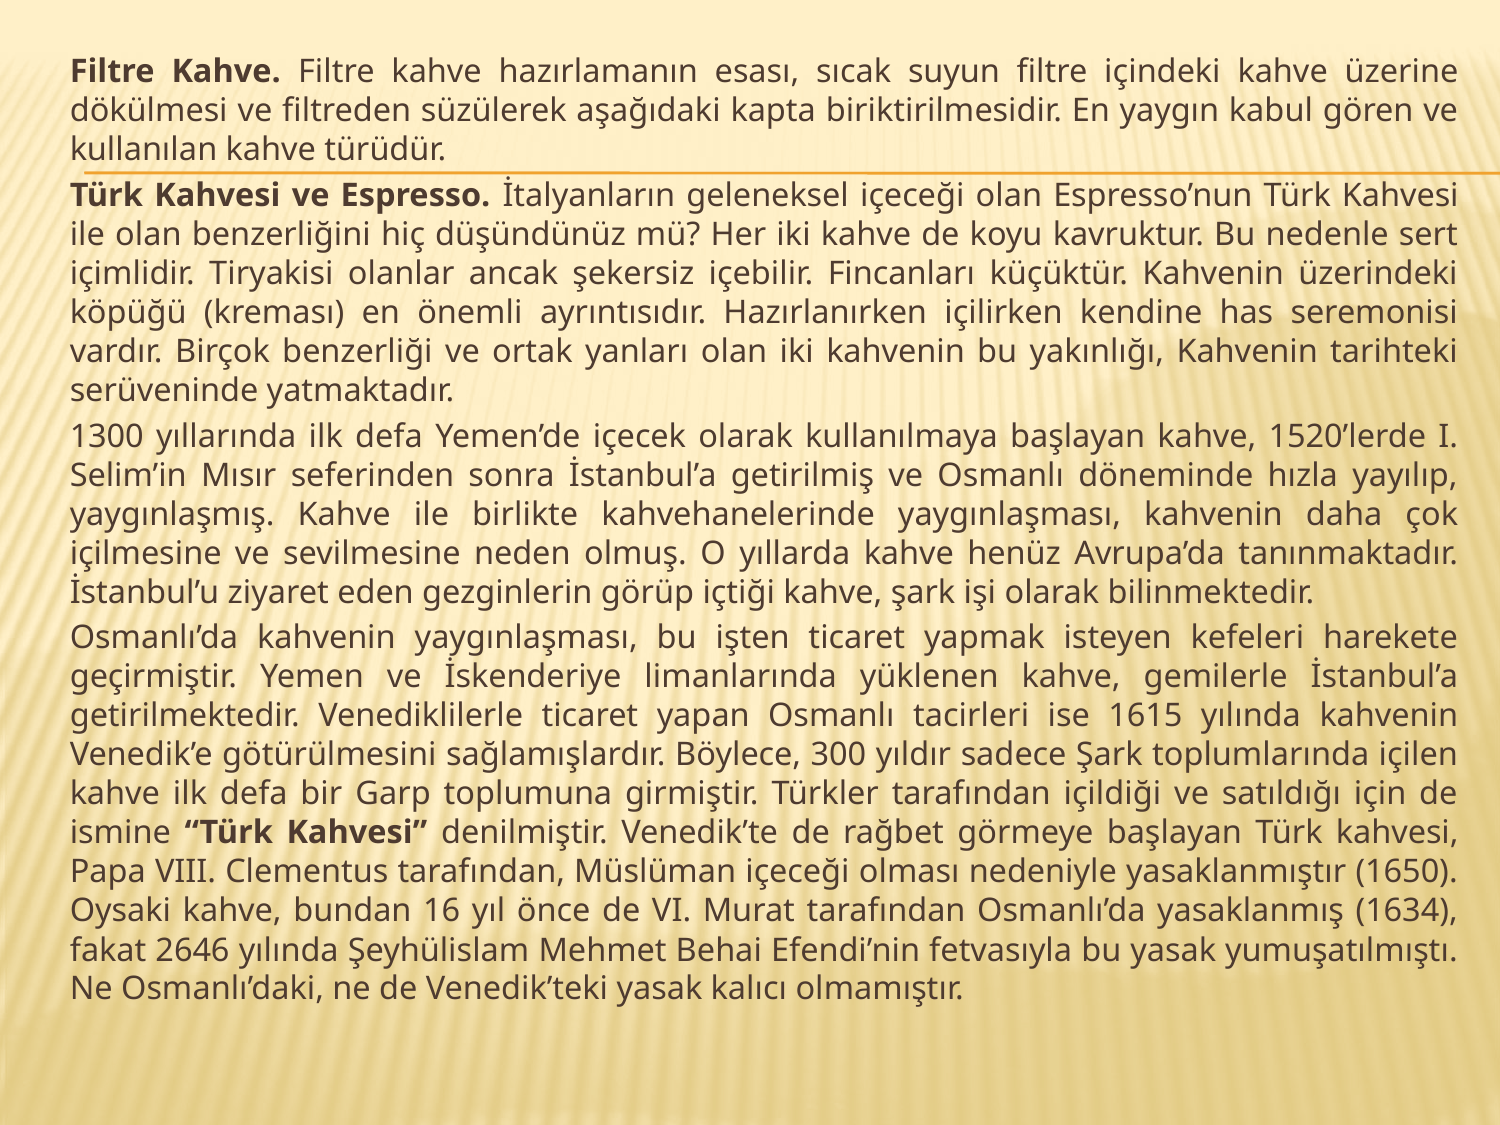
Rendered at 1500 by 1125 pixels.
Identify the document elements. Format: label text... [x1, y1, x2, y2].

list Filtre Kahve. Filtre kahve hazırlamanın esası, sıcak suyun filtre içindeki kahve üzerine dökülmesi ve filtreden süzülerek aşağıdaki kapta biriktirilmesidir. En yaygın kabul gören ve kullanılan kahve türüdür. Türk Kahvesi ve Espresso. İtalyanların geleneksel içeceği olan Espresso’nun Türk Kahvesi ile olan benzerliğini hiç düşündünüz mü? Her iki kahve de koyu kavruktur. Bu nedenle sert içimlidir. Tiryakisi olanlar ancak şekersiz içebilir. Fincanları küçüktür. Kahvenin üzerindeki köpüğü (kreması) en önemli ayrıntısıdır. Hazırlanırken içilirken kendine has seremonisi vardır. Birçok benzerliği ve ortak yanları olan iki kahvenin bu yakınlığı, Kahvenin tarihteki serüveninde yatmaktadır. 1300 yıllarında ilk defa Yemen’de içecek olarak kullanılmaya başlayan kahve, 1520’lerde I. Selim’in Mısır seferinden sonra İstanbul’a getirilmiş ve Osmanlı döneminde hızla yayılıp, yaygınlaşmış. Kahve ile birlikte kahvehanelerinde yaygınlaşması, kahvenin daha çok içilmesine ve sevilmesine neden olmuş. O yıllarda kahve henüz Avrupa’da tanınmaktadır. İstanbul’u ziyaret eden gezginlerin görüp içtiği kahve, şark işi olarak bilinmektedir. Osmanlı’da kahvenin yaygınlaşması, bu işten ticaret yapmak isteyen kefeleri harekete geçirmiştir. Yemen ve İskenderiye limanlarında yüklenen kahve, gemilerle İstanbul’a getirilmektedir. Venediklilerle ticaret yapan Osmanlı tacirleri ise 1615 yılında kahvenin Venedik’e götürülmesini sağlamışlardır. Böylece, 300 yıldır sadece Şark toplumlarında içilen kahve ilk defa bir Garp toplumuna girmiştir. Türkler tarafından içildiği ve satıldığı için de ismine “Türk Kahvesi” denilmiştir. Venedik’te de rağbet görmeye başlayan Türk kahvesi, Papa VIII. Clementus tarafından, Müslüman içeceği olması nedeniyle yasaklanmıştır (1650). Oysaki kahve, bundan 16 yıl önce de VI. Murat tarafından Osmanlı’da yasaklanmış (1634), fakat 2646 yılında Şeyhülislam Mehmet Behai Efendi’nin fetvasıyla bu yasak yumuşatılmıştı. Ne Osmanlı’daki, ne de Venedik’teki yasak kalıcı olmamıştır. [0, 42, 1475, 1125]
